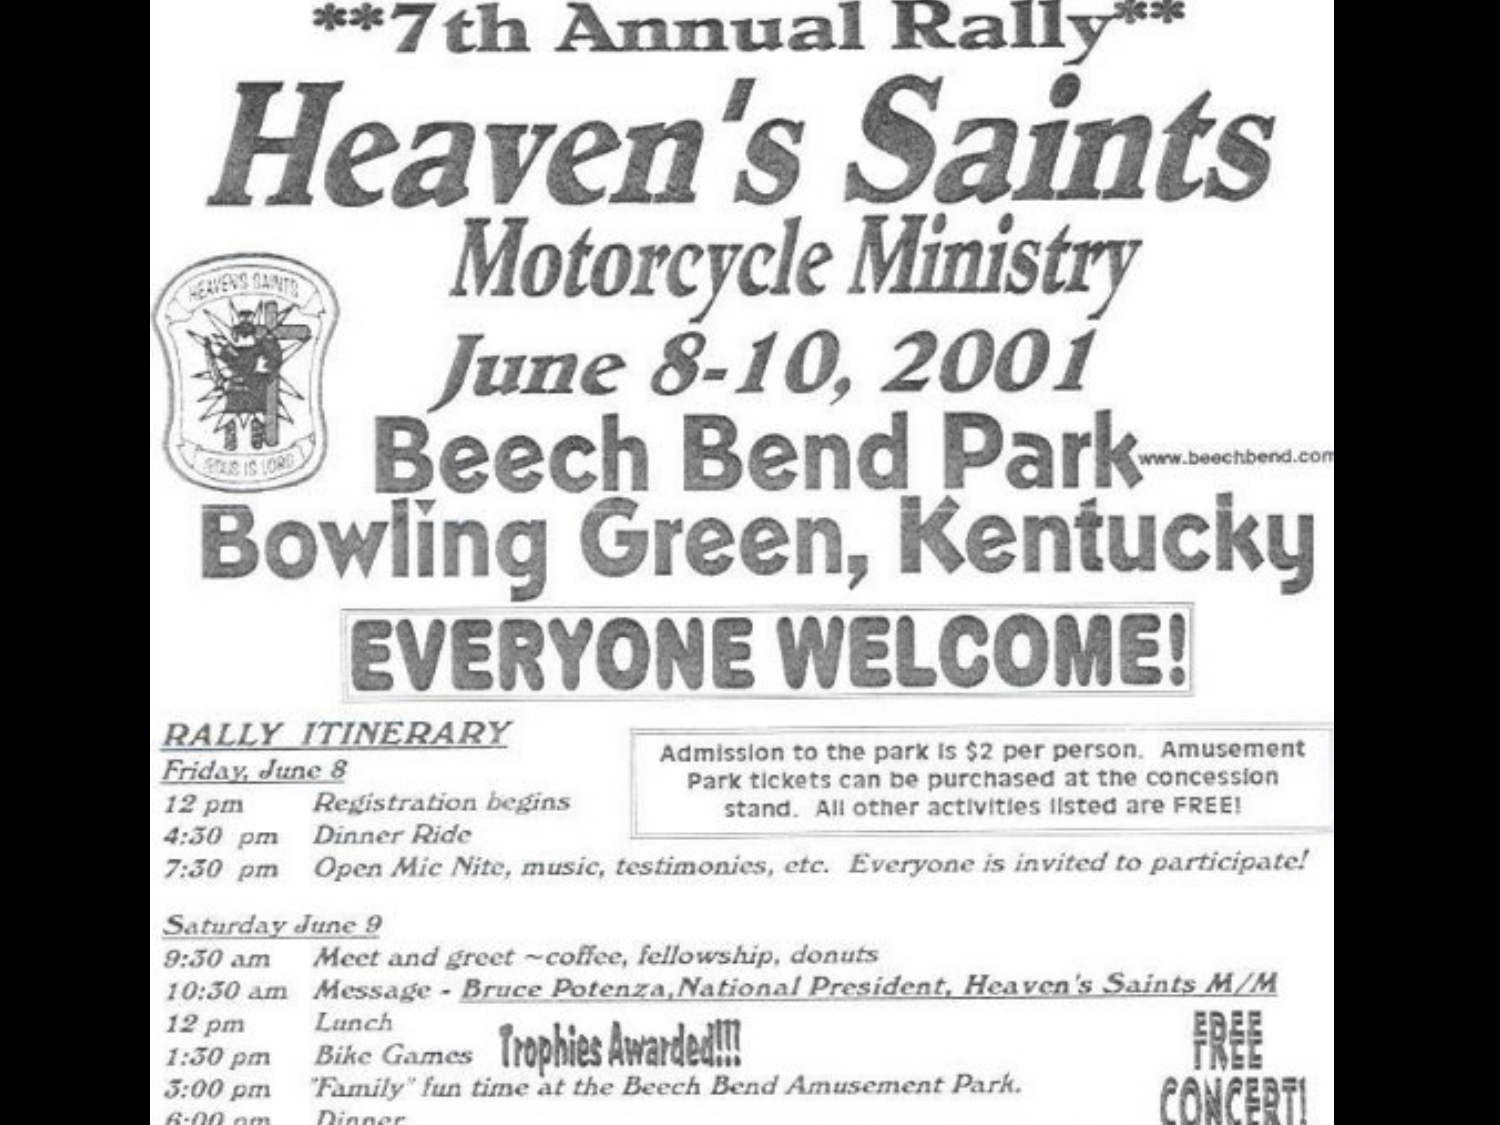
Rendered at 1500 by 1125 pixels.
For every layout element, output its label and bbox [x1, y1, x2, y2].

picture [149, 0, 1335, 1125]
